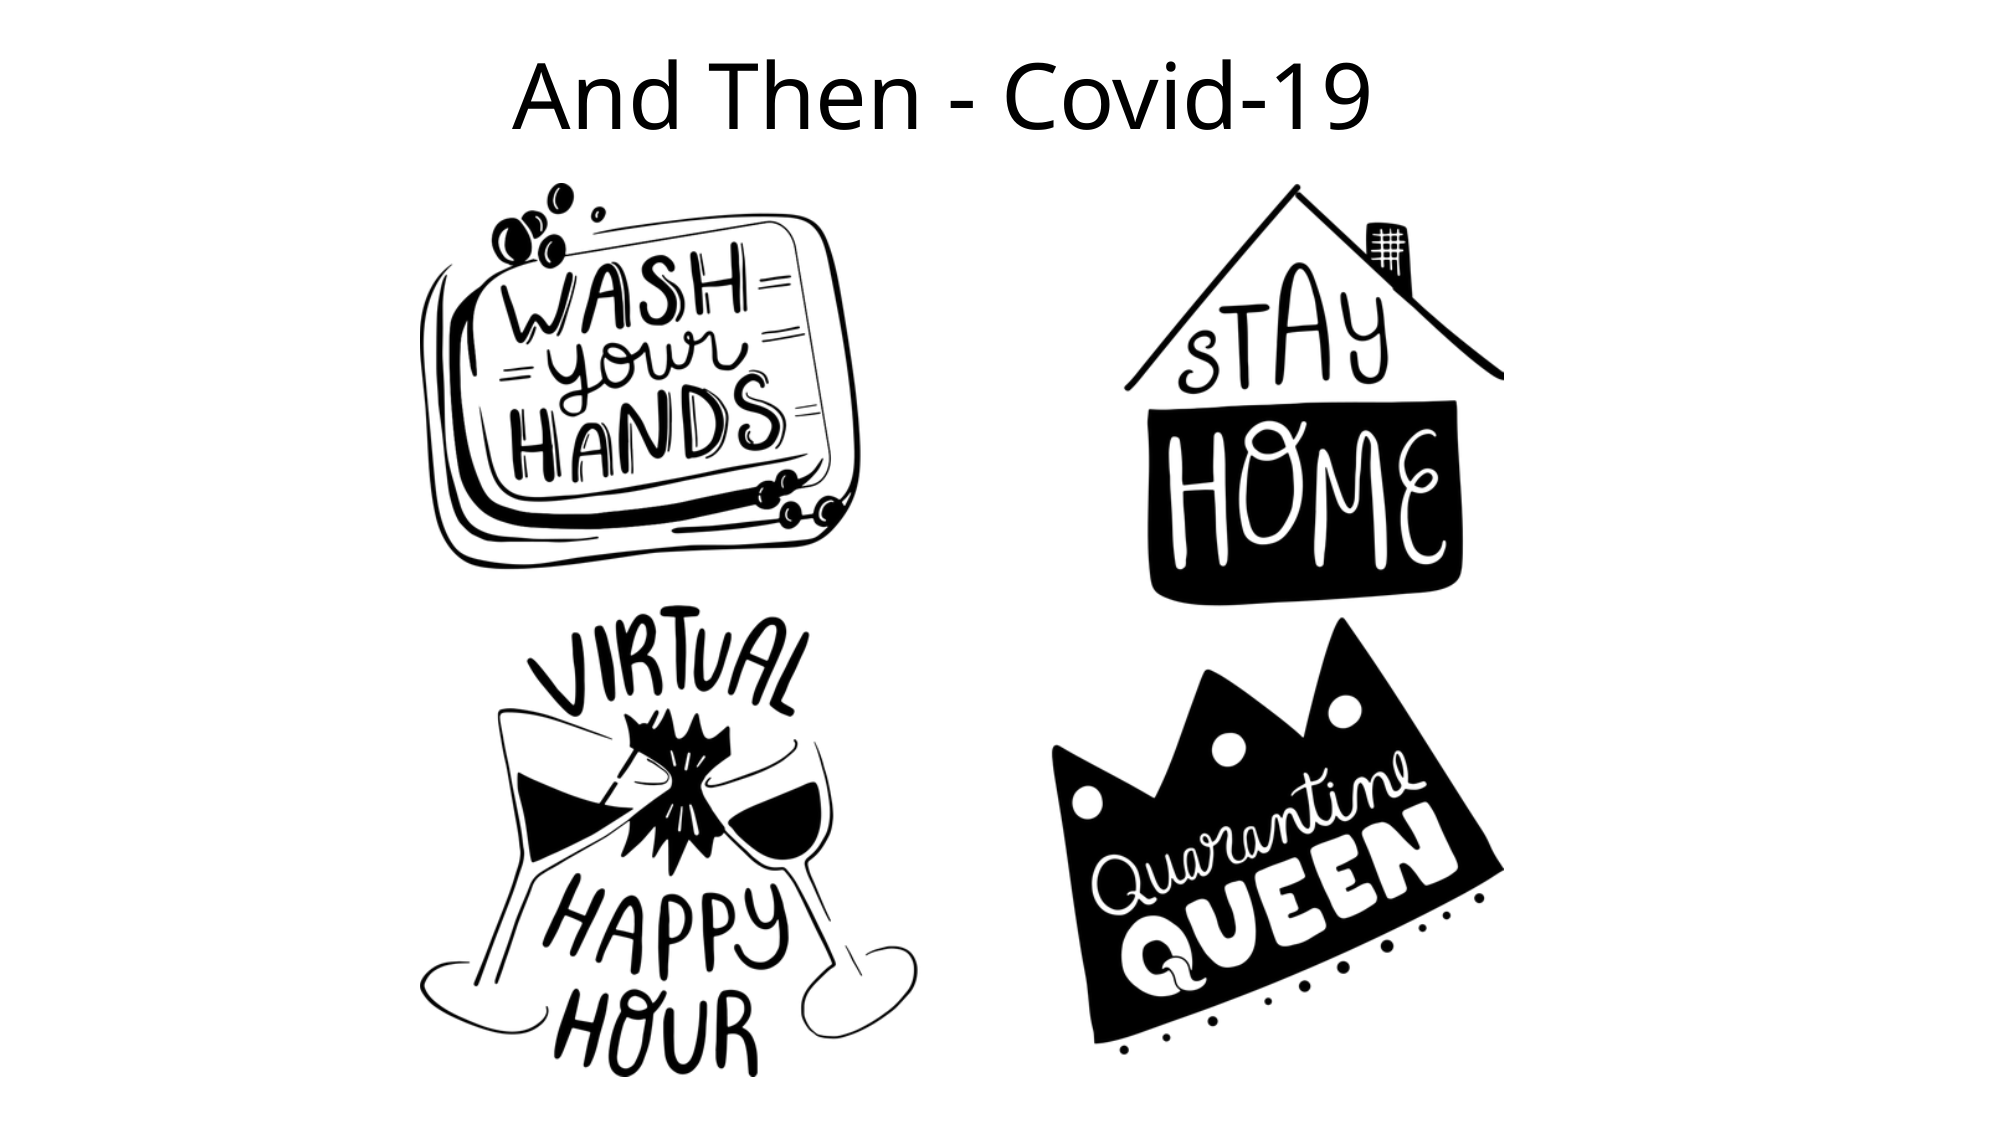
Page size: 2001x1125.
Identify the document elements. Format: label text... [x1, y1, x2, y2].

picture [420, 183, 1504, 1077]
title And Then - Covid-19 [325, 17, 1563, 184]
